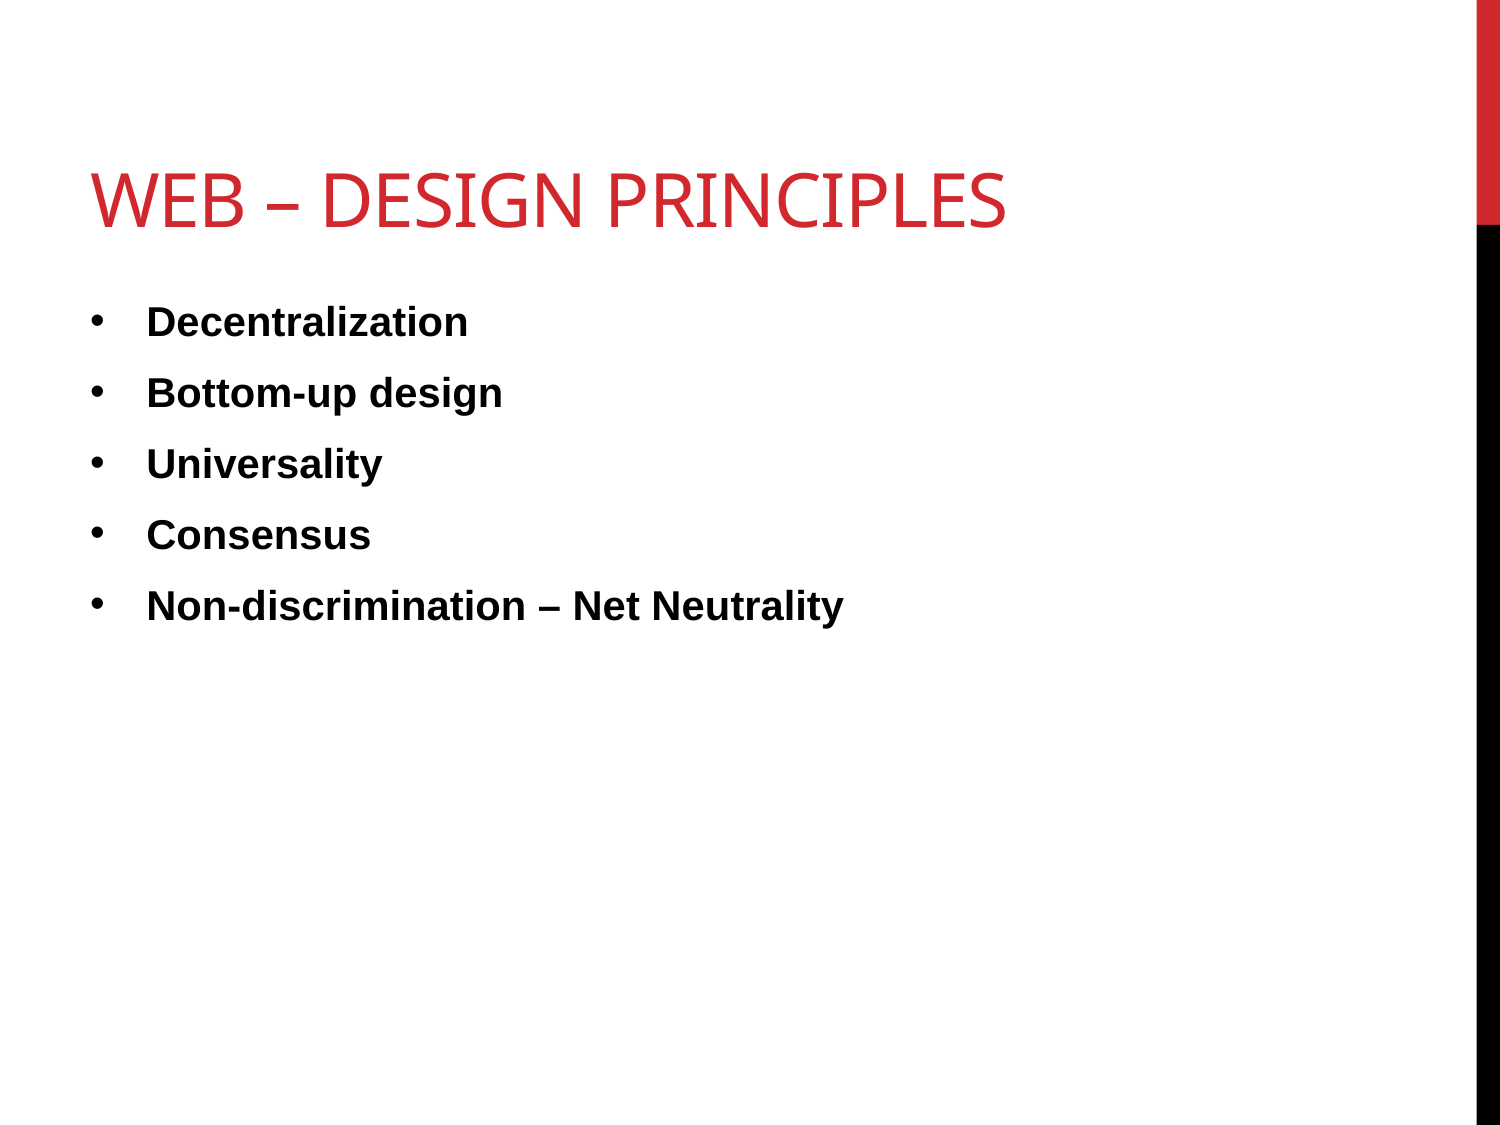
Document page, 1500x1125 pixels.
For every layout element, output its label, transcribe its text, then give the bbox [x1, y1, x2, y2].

list Decentralization Bottom-up design Universality Consensus Non-discrimination – Net Neutrality [75, 287, 1325, 1005]
title Web – Design Principles [75, 25, 1268, 250]
